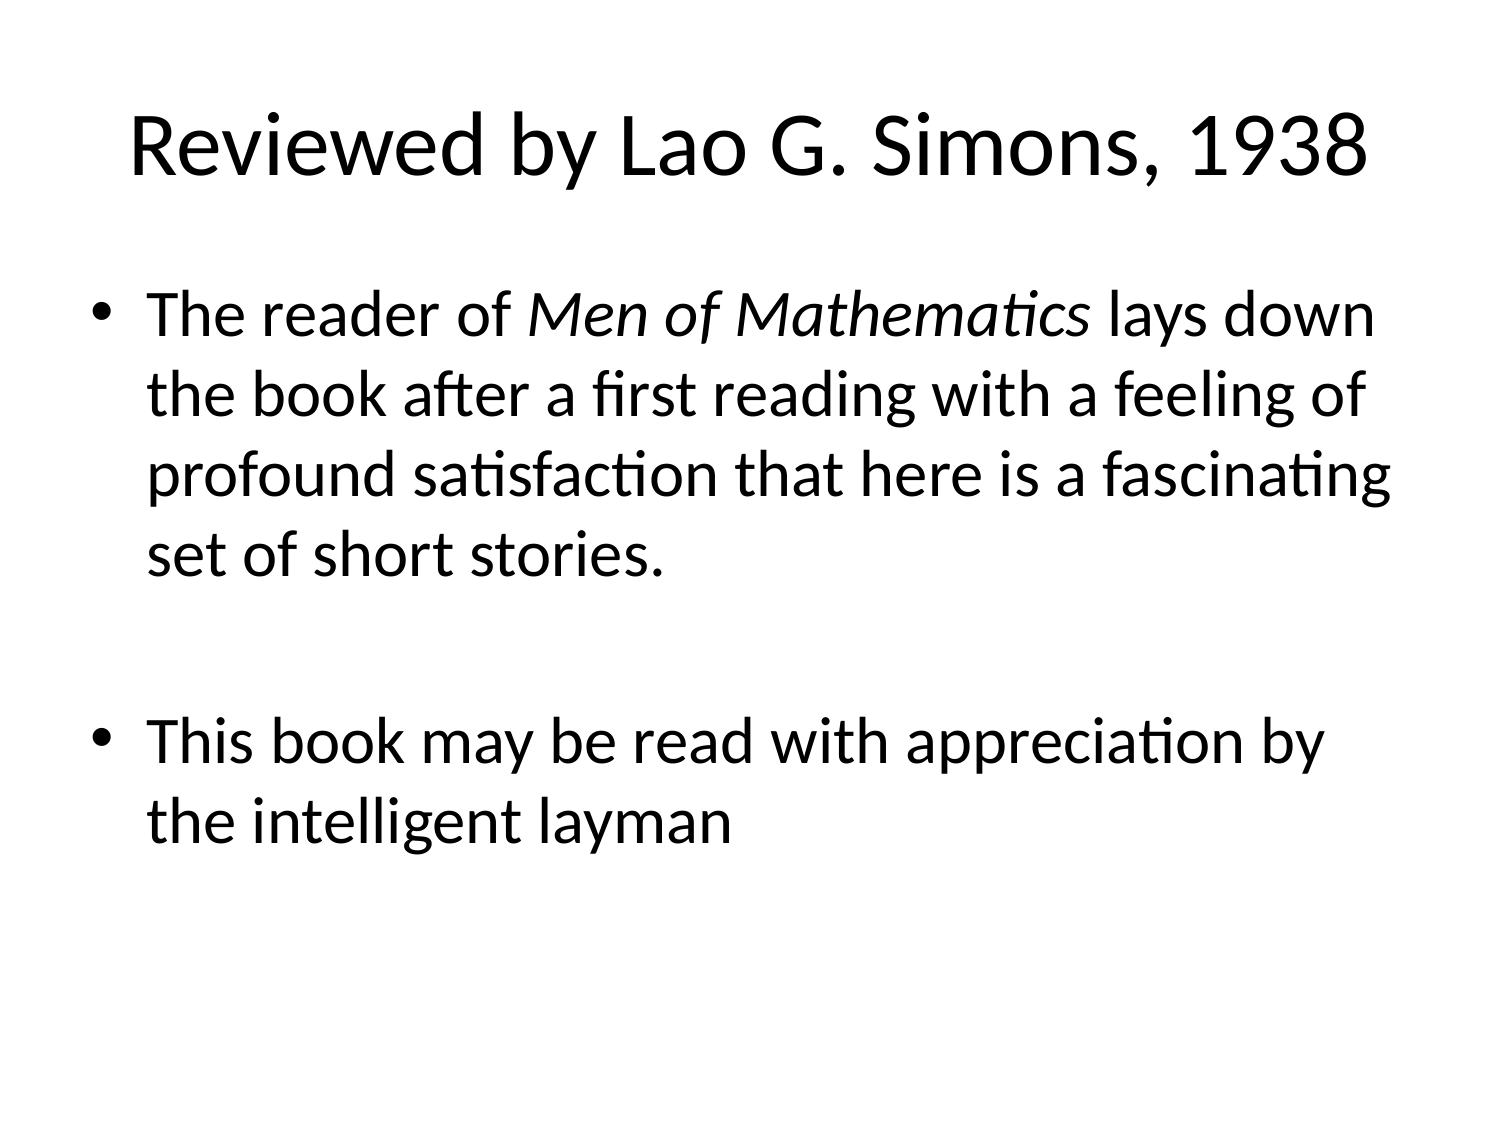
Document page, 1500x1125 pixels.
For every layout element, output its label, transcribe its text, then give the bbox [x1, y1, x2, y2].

list The reader of Men of Mathematics lays down the book after a first reading with a feeling of profound satisfaction that here is a fascinating set of short stories. This book may be read with appreciation by the intelligent layman [75, 262, 1425, 1125]
title Reviewed by Lao G. Simons, 1938 [75, 45, 1425, 233]
